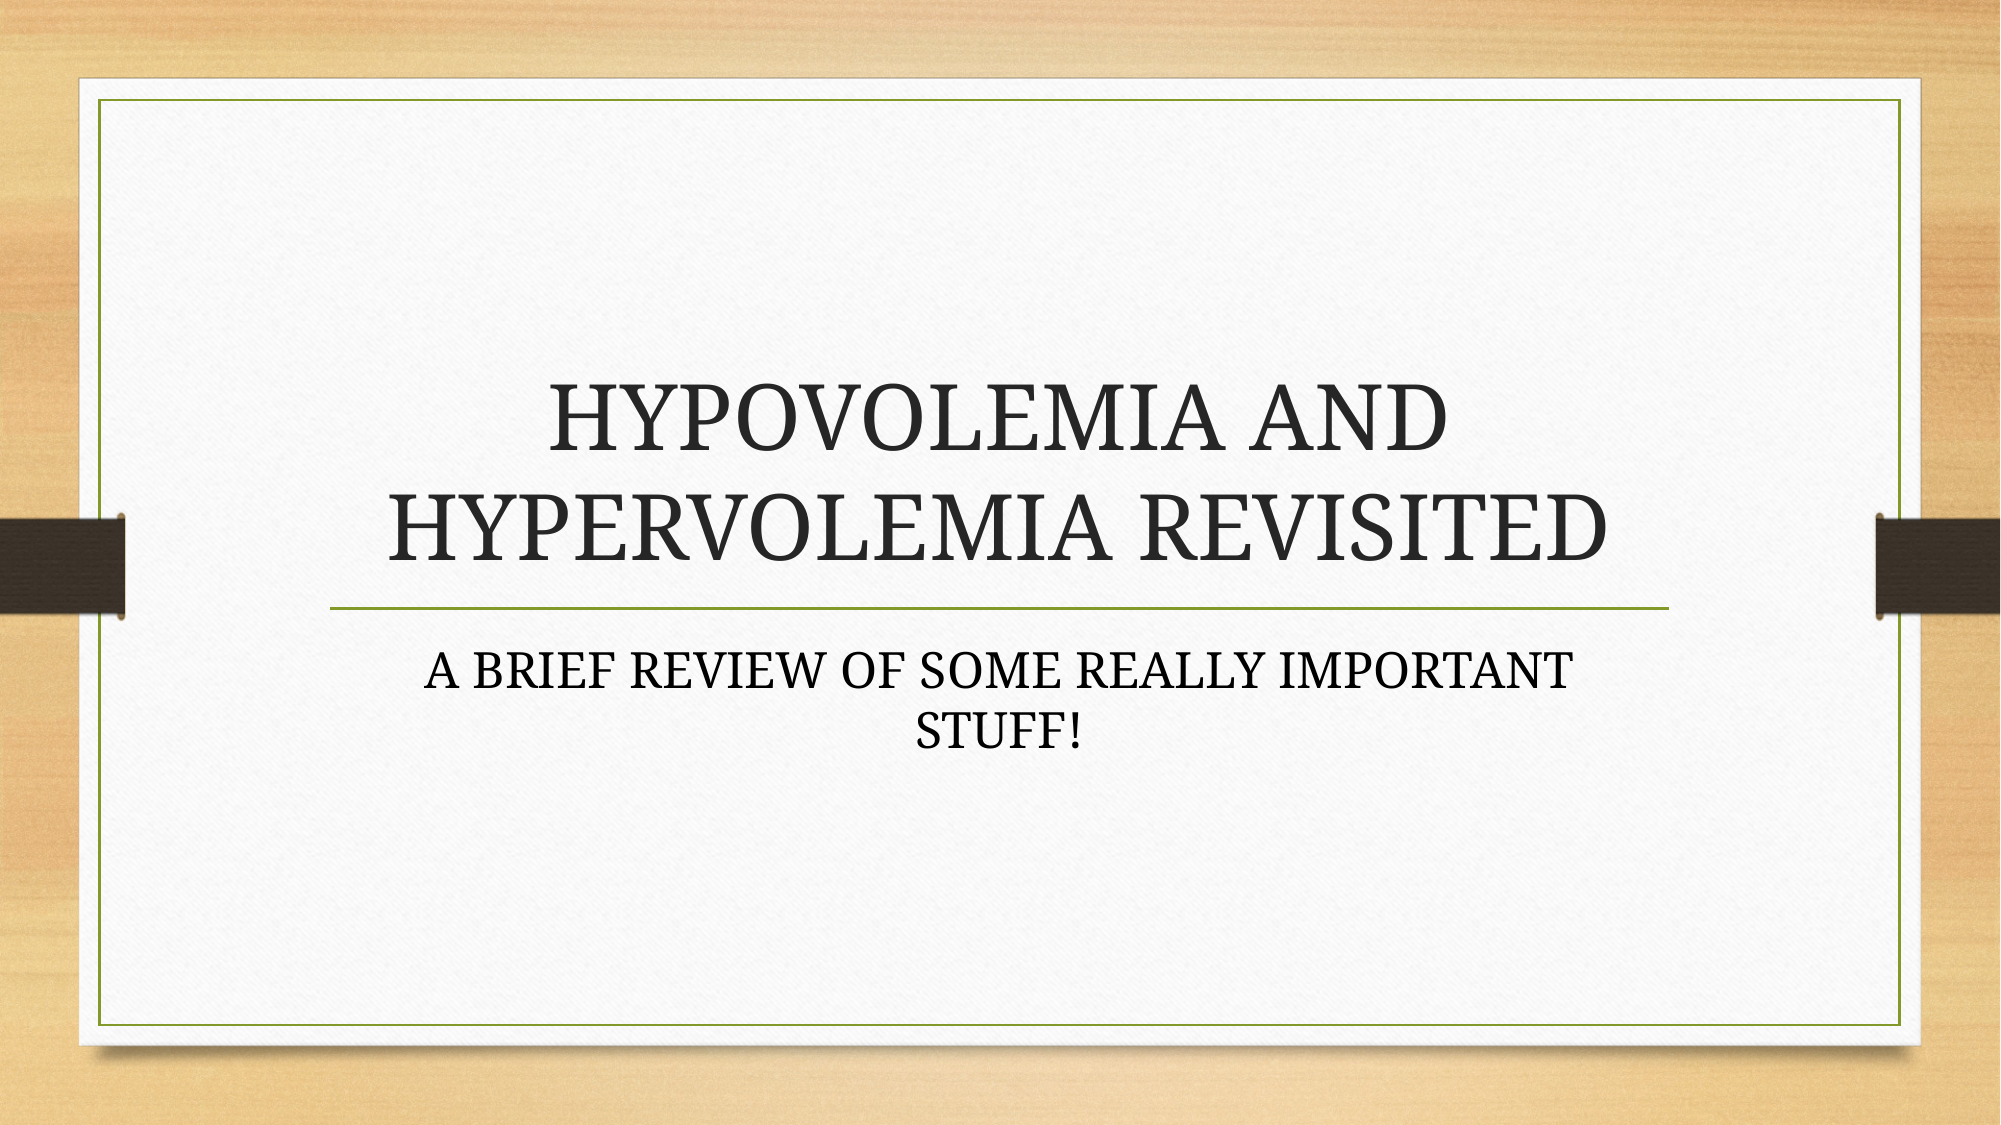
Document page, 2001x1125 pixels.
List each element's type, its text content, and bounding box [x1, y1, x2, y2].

picture [0, 0, 2001, 1125]
title HYPOVOLEMIA AND HYPERVOLEMIA REVISITED [330, 287, 1669, 587]
list A BRIEF REVIEW OF SOME REALLY IMPORTANT STUFF! [330, 630, 1669, 788]
